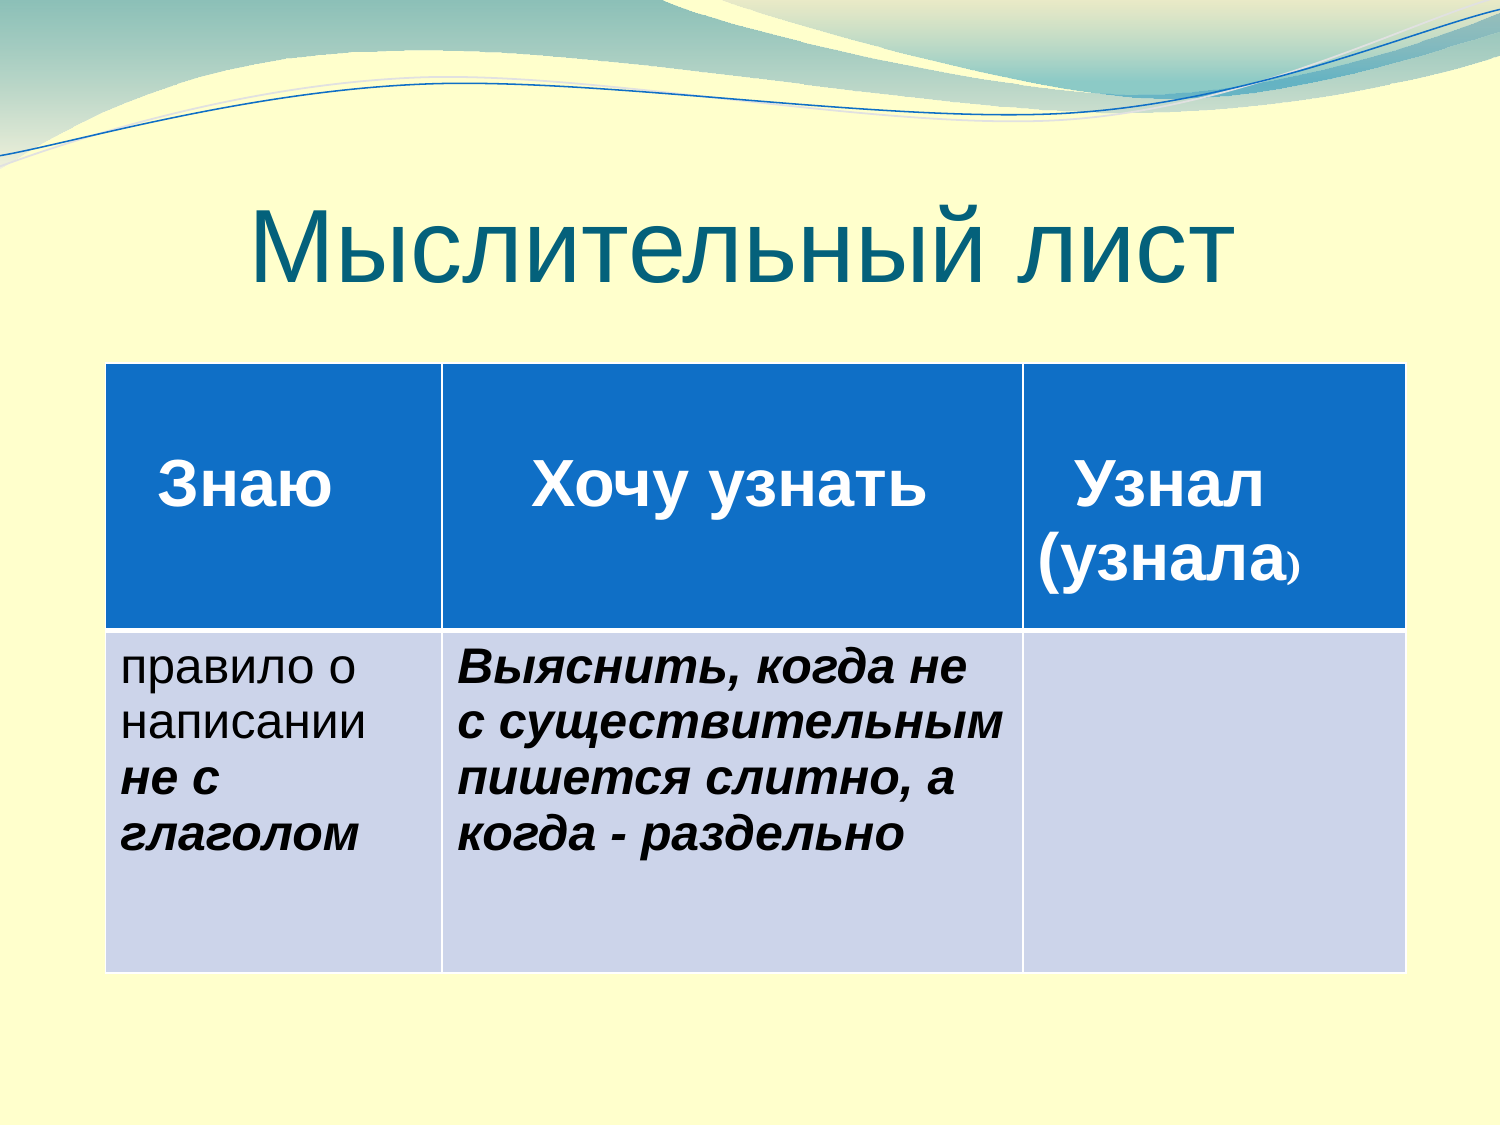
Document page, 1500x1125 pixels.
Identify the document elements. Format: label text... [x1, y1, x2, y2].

table_header Хочу узнать [443, 364, 1022, 628]
table_header Знаю [106, 364, 441, 628]
table_header Узнал (узнала) [1024, 364, 1405, 628]
table_cell Выяснить, когда не с существительным пишется слитно, а когда - раздельно [443, 633, 1022, 972]
table_cell [1024, 633, 1405, 972]
title Мыслительный лист [74, 115, 1426, 304]
table_cell правило о написании не с глаголом [106, 633, 441, 972]
